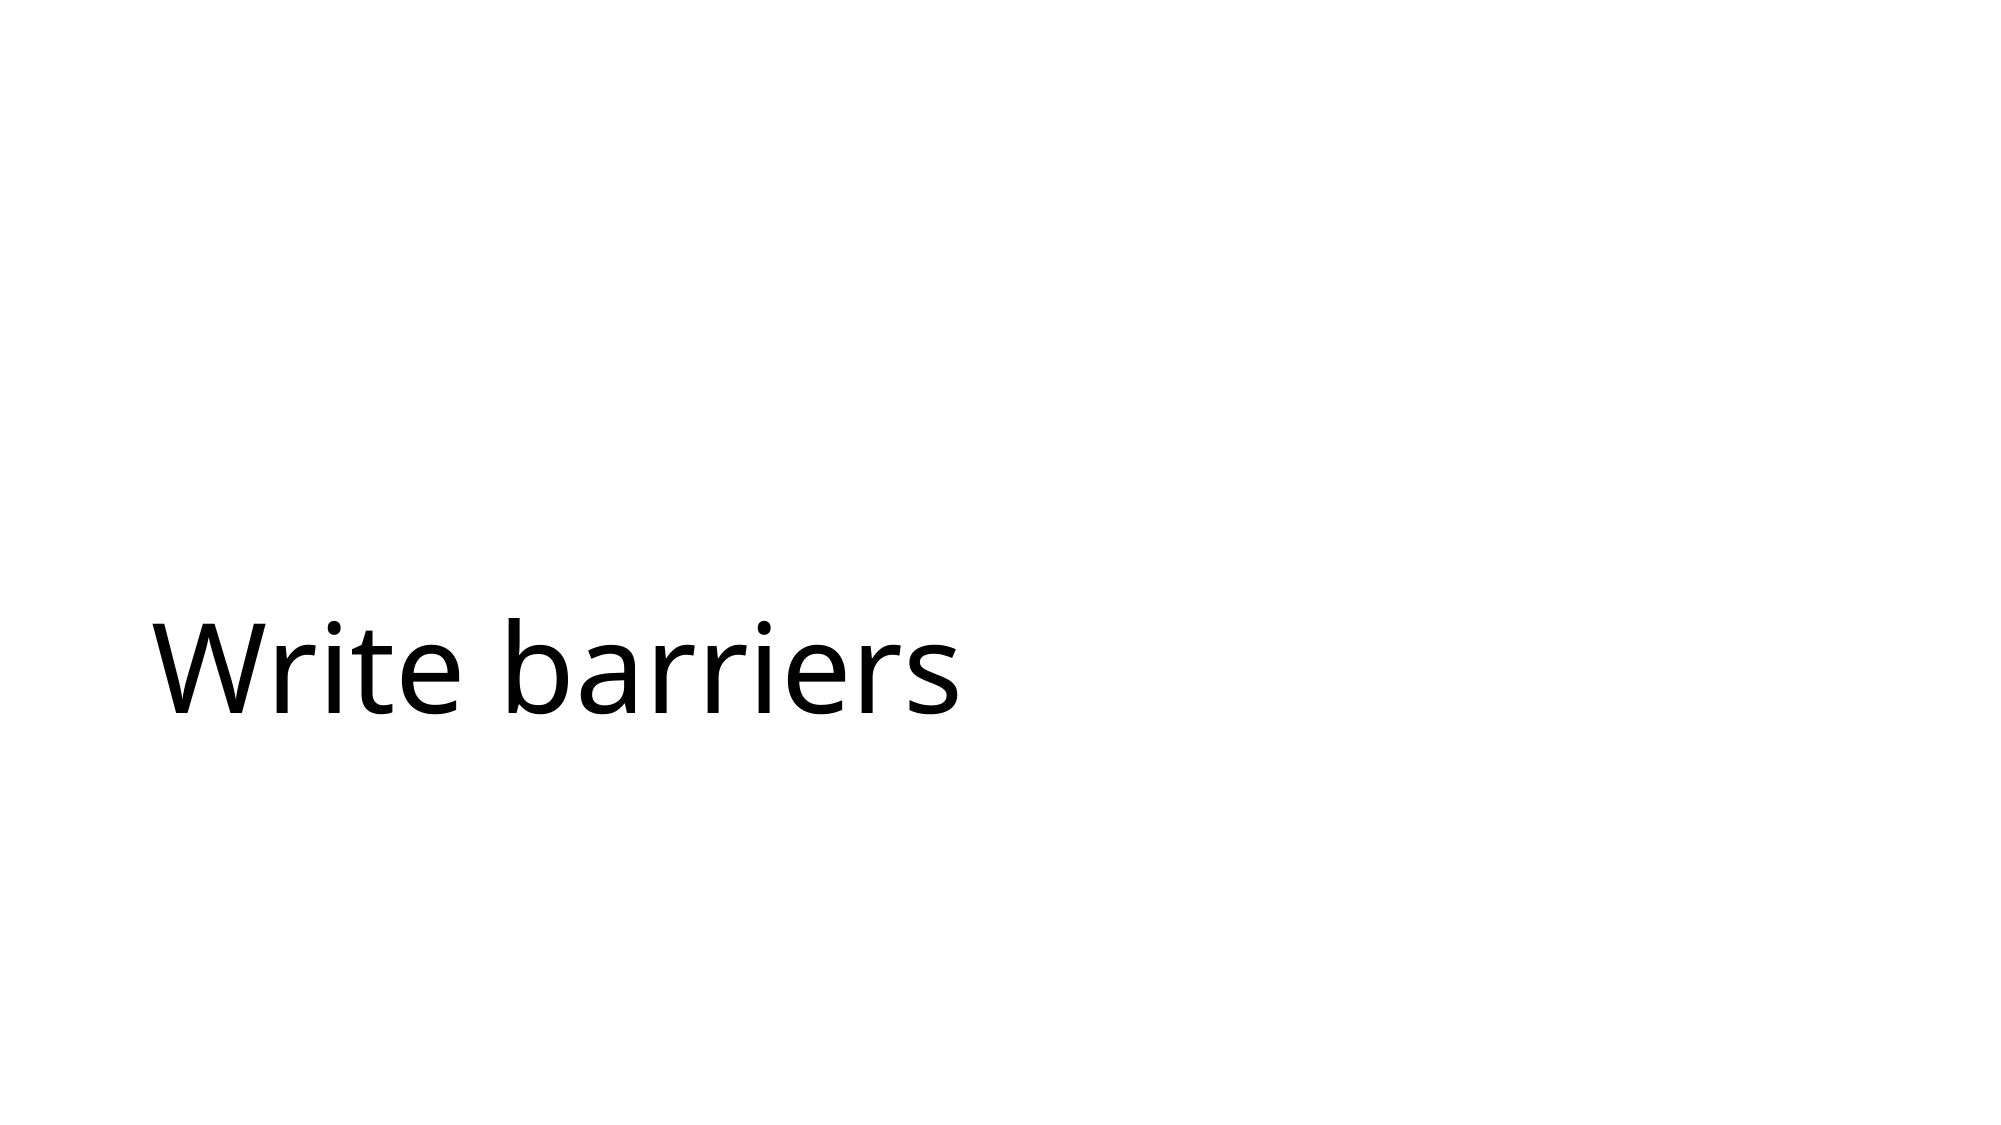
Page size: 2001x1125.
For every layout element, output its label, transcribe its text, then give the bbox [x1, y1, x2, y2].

title Write barriers [136, 280, 1862, 749]
